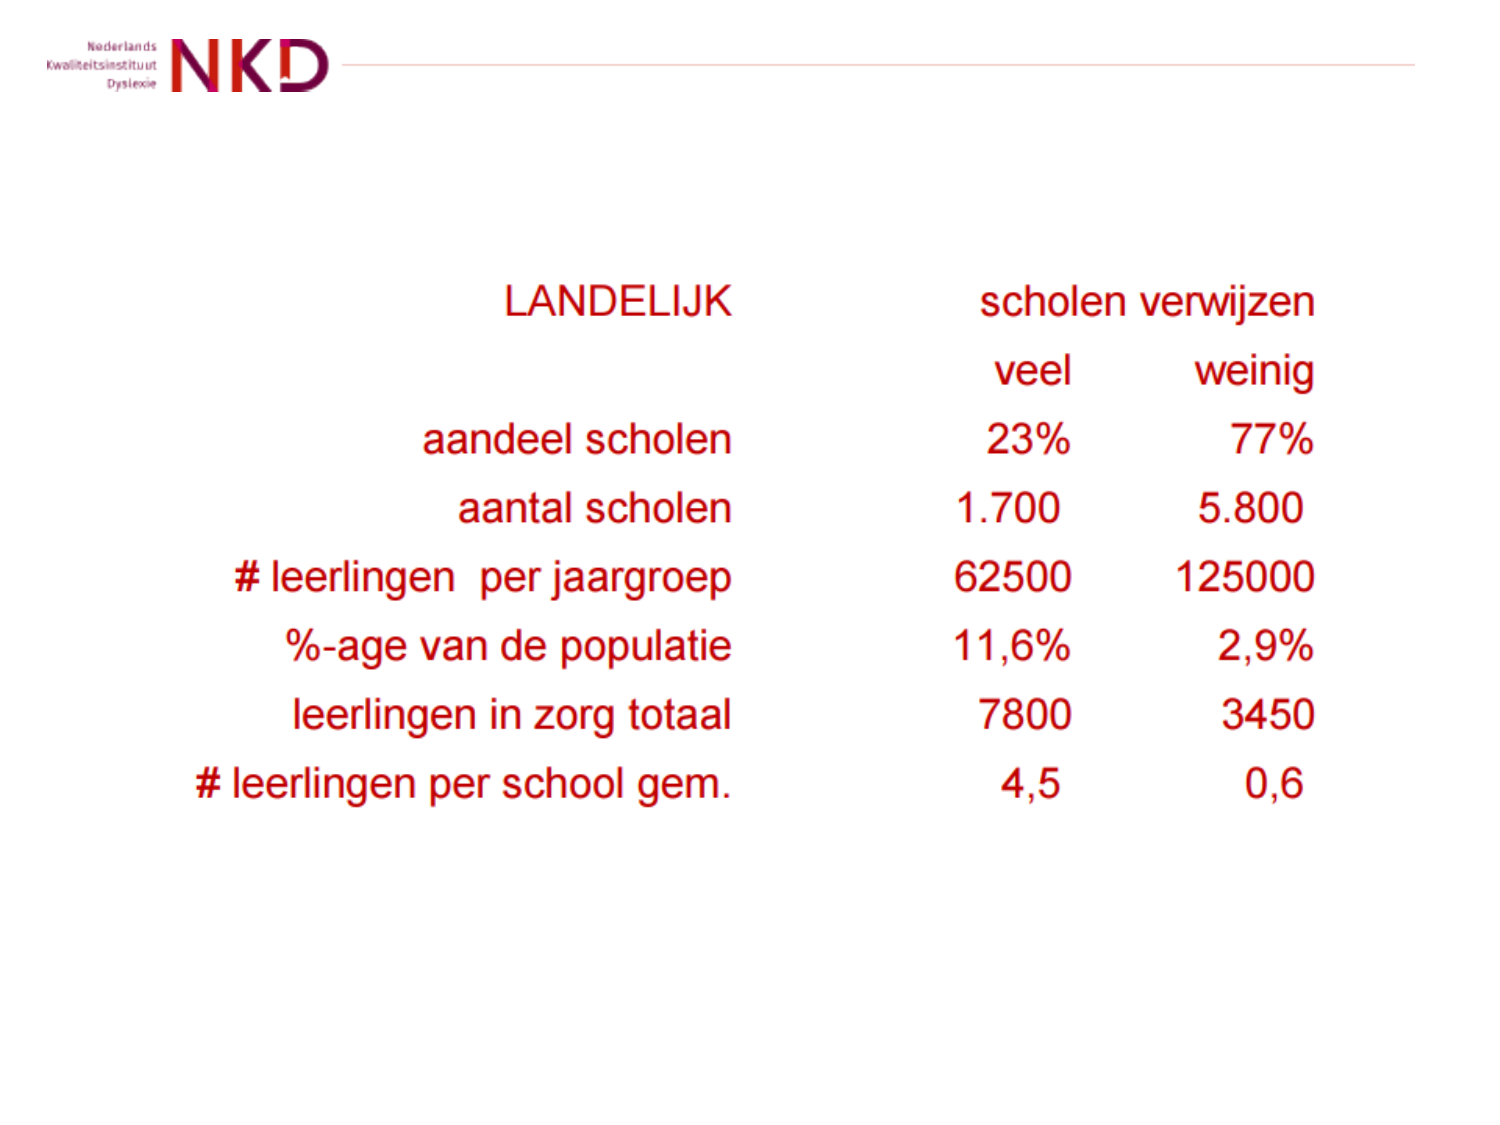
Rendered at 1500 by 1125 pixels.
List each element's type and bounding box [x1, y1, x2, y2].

picture [149, 255, 1350, 870]
picture [47, 39, 1415, 92]
